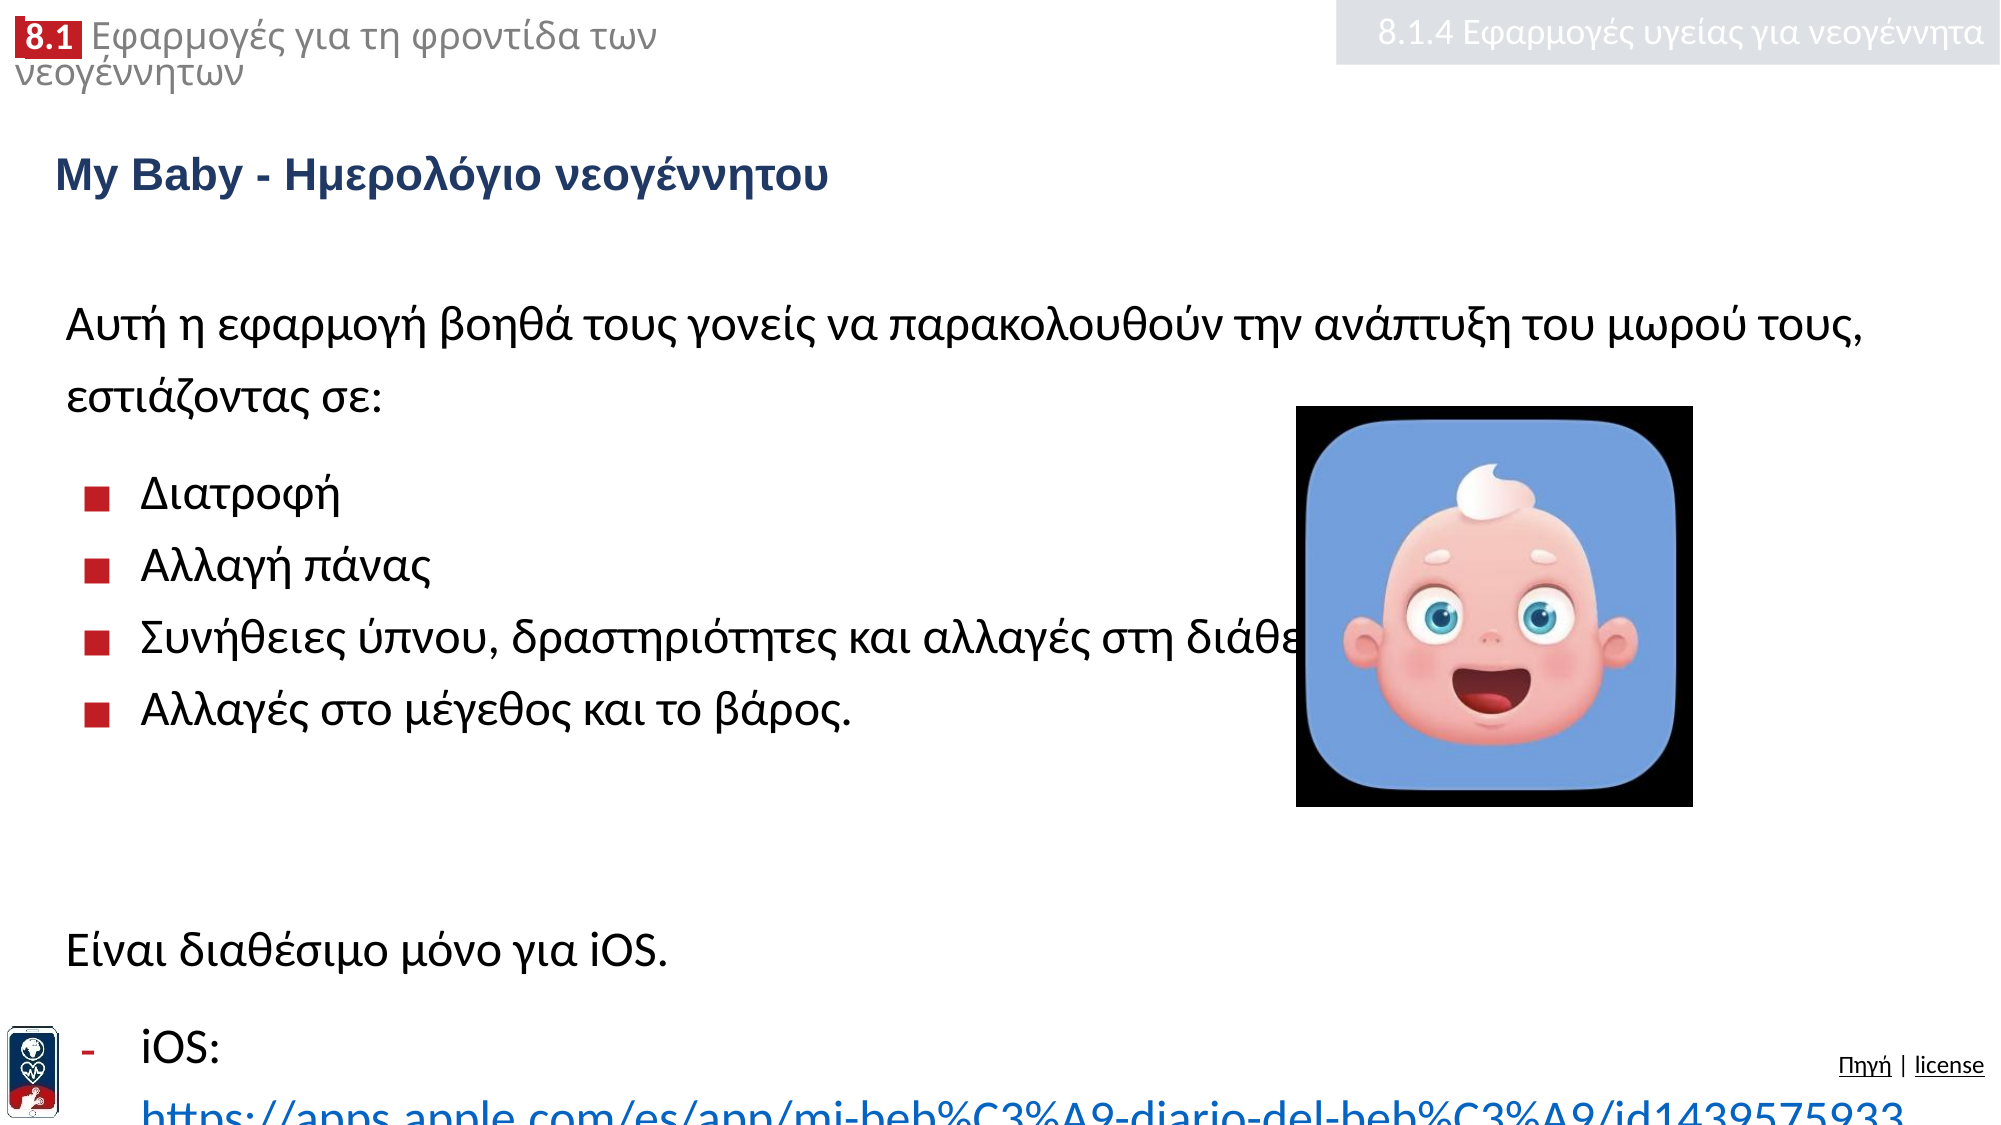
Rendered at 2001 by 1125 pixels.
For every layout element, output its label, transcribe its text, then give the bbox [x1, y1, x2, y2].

picture [7, 1026, 59, 1118]
list Αυτή η εφαρμογή βοηθά τους γονείς να παρακολουθούν την ανάπτυξη του μωρού τους, εστιάζοντας σε: Διατροφή Αλλαγή πάνας Συνήθειες ύπνου, δραστηριότητες και αλλαγές στη διάθεση. Αλλαγές στο μέγεθος και το βάρος. Είναι διαθέσιμο μόνο για iOS. iOS: https://apps.apple.com/es/app/mi-beb%C3%A9-diario-del-beb%C3%A9/id1439575933 [50, 271, 1950, 929]
text_box Πηγή | license [1604, 1041, 2000, 1087]
title My Baby - Ημερολόγιο νεογέννητου [40, 122, 1855, 223]
picture [1296, 406, 1693, 807]
text_box 8.1.4 Εφαρμογές υγείας για νεογέννητα [1336, 0, 2000, 65]
